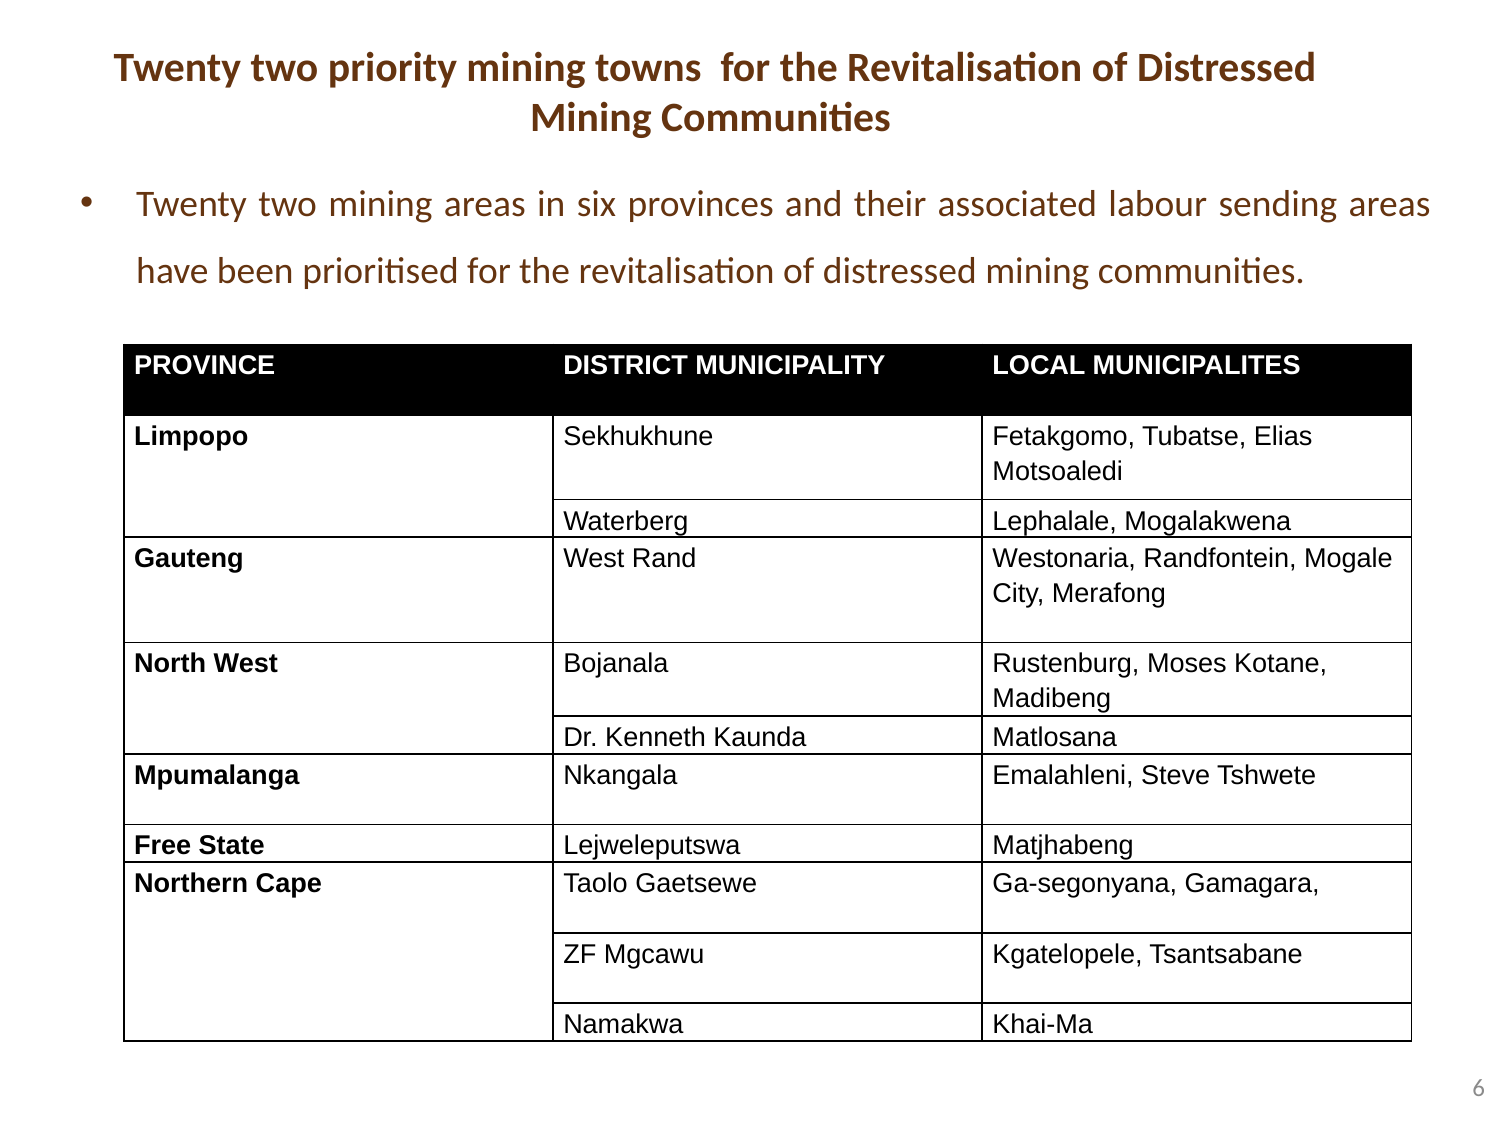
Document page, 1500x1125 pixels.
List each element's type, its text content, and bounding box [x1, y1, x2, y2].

list Twenty two mining areas in six provinces and their associated labour sending areas have been prioritised for the revitalisation of distressed mining communities. [64, 149, 1447, 988]
table_cell Ga-segonyana, Gamagara, [983, 863, 1411, 932]
table_cell Namakwa [554, 1004, 981, 1040]
table_cell Sekhukhune [554, 416, 981, 499]
table_cell Limpopo [125, 416, 552, 536]
table_cell ZF Mgcawu [554, 934, 981, 1002]
table_cell Mpumalanga [125, 755, 552, 824]
table_cell Gauteng [125, 538, 552, 642]
table_header DISTRICT MUNICIPALITY [554, 345, 981, 414]
table_cell Nkangala [554, 755, 981, 824]
table_cell North West [125, 643, 552, 753]
table_cell West Rand [554, 538, 981, 642]
table_cell Taolo Gaetsewe [554, 863, 981, 932]
table_cell Lephalale, Mogalakwena [983, 500, 1411, 536]
table_cell Northern Cape [125, 863, 552, 1040]
table_cell Lejweleputswa [554, 825, 981, 861]
table_cell Waterberg [554, 500, 981, 536]
table_header LOCAL MUNICIPALITES [983, 345, 1411, 414]
table_cell Bojanala [554, 643, 981, 715]
table_header PROVINCE [125, 345, 552, 414]
table_cell Kgatelopele, Tsantsabane [983, 934, 1411, 1002]
table_cell Matlosana [983, 717, 1411, 753]
slide_number 6 [1387, 1053, 1500, 1120]
table_cell Dr. Kenneth Kaunda [554, 717, 981, 753]
table_cell Free State [125, 825, 552, 861]
table_cell Fetakgomo, Tubatse, Elias Motsoaledi [983, 416, 1411, 499]
table_cell Emalahleni, Steve Tshwete [983, 755, 1411, 824]
title Twenty two priority mining towns for the Revitalisation of Distressed Mining Communities [88, 42, 1343, 138]
table_cell Westonaria, Randfontein, Mogale City, Merafong [983, 538, 1411, 642]
table_cell Khai-Ma [983, 1004, 1411, 1040]
table_cell Rustenburg, Moses Kotane, Madibeng [983, 643, 1411, 715]
table_cell Matjhabeng [983, 825, 1411, 861]
